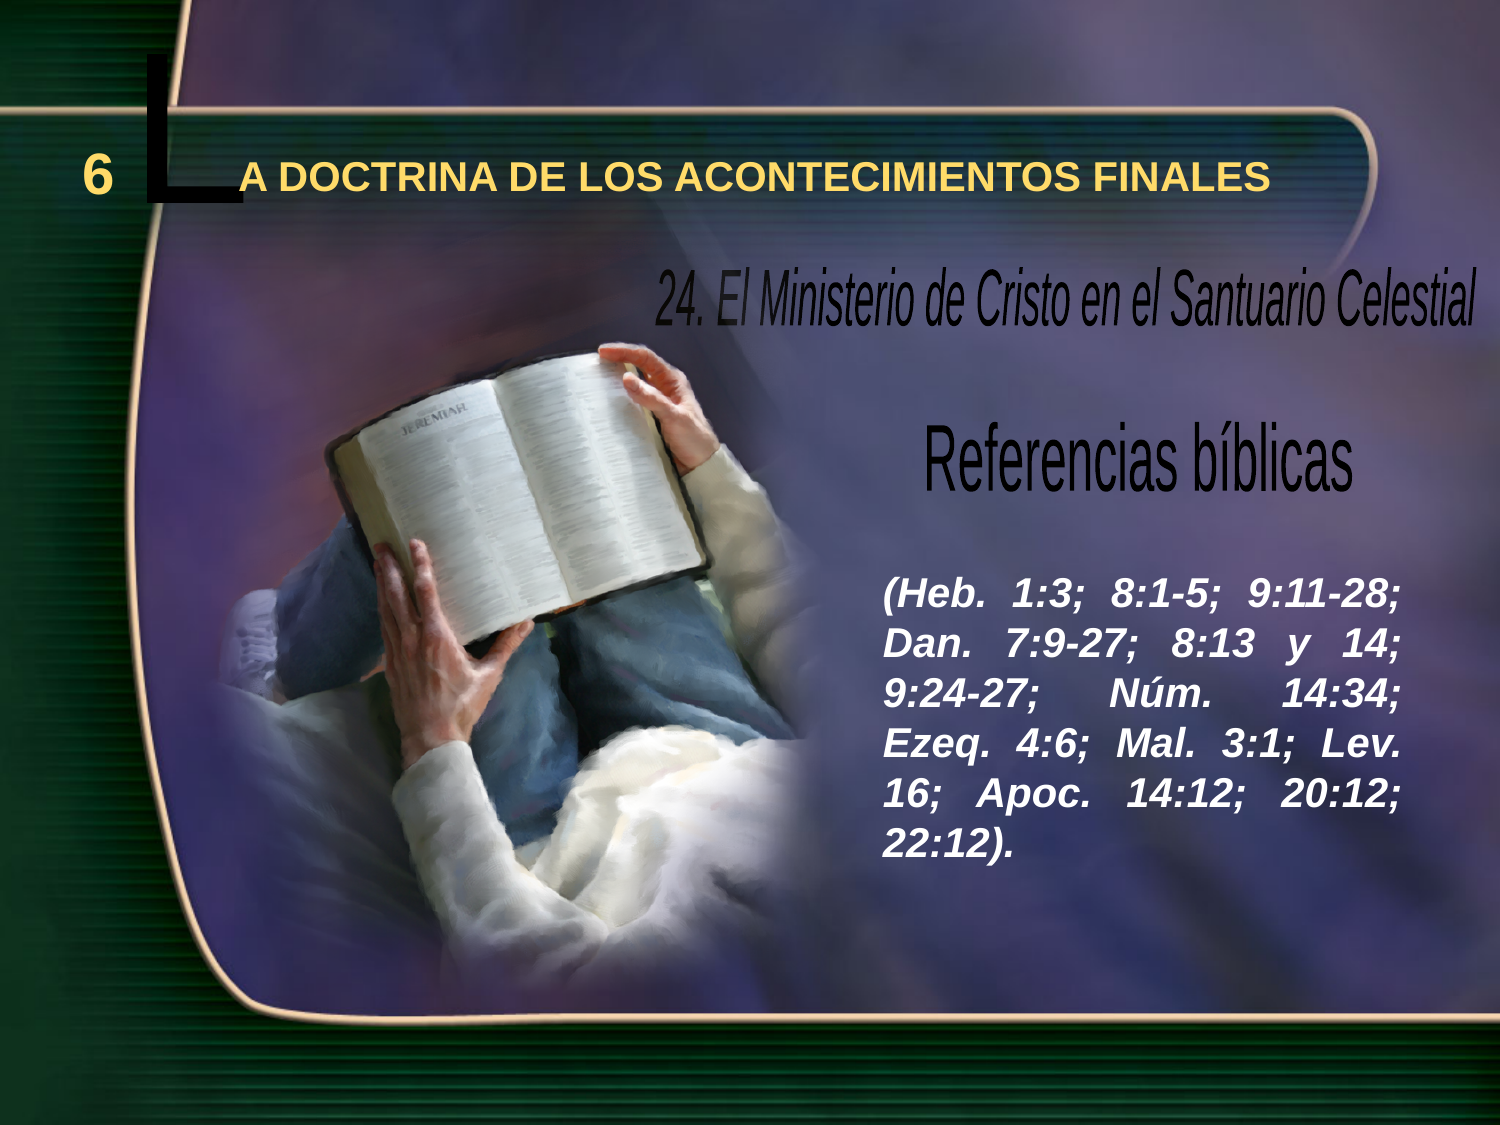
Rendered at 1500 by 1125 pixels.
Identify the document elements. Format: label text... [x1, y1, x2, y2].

text_box (Heb. 1:3; 8:1-5; 9:11-28; Dan. 7:9-27; 8:13 y 14; 9:24-27; Núm. 14:34; Ezeq. 4:6; Mal. 3:1; Lev. 16; Apoc. 14:12; 20:12; 22:12). [868, 557, 1418, 873]
picture [0, 0, 1500, 1125]
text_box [66, 54, 1292, 215]
